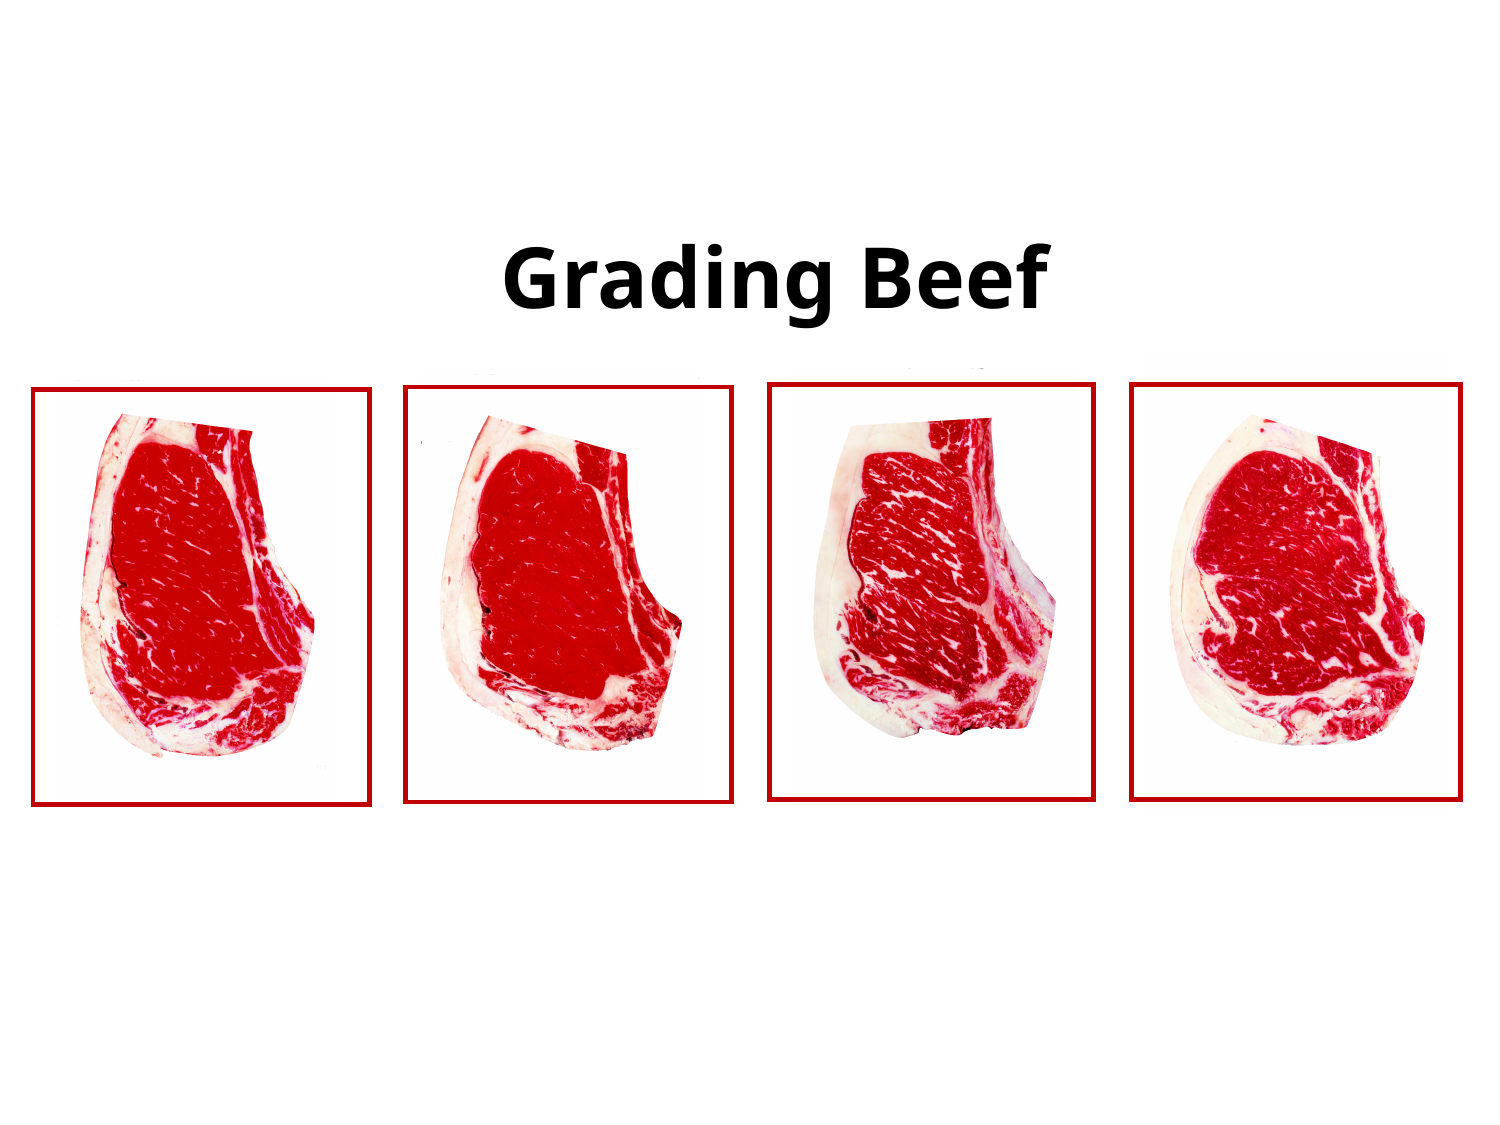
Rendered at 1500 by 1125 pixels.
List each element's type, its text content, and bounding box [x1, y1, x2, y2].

text_box Grading Beef [485, 217, 1064, 334]
text_box [404, 386, 733, 803]
picture [790, 367, 1077, 803]
picture [1145, 356, 1447, 816]
text_box [1130, 383, 1145, 800]
picture [57, 380, 333, 800]
picture [420, 374, 701, 800]
text_box [1447, 383, 1462, 800]
text_box [32, 388, 371, 805]
text_box [1077, 383, 1095, 800]
text_box [768, 383, 790, 800]
